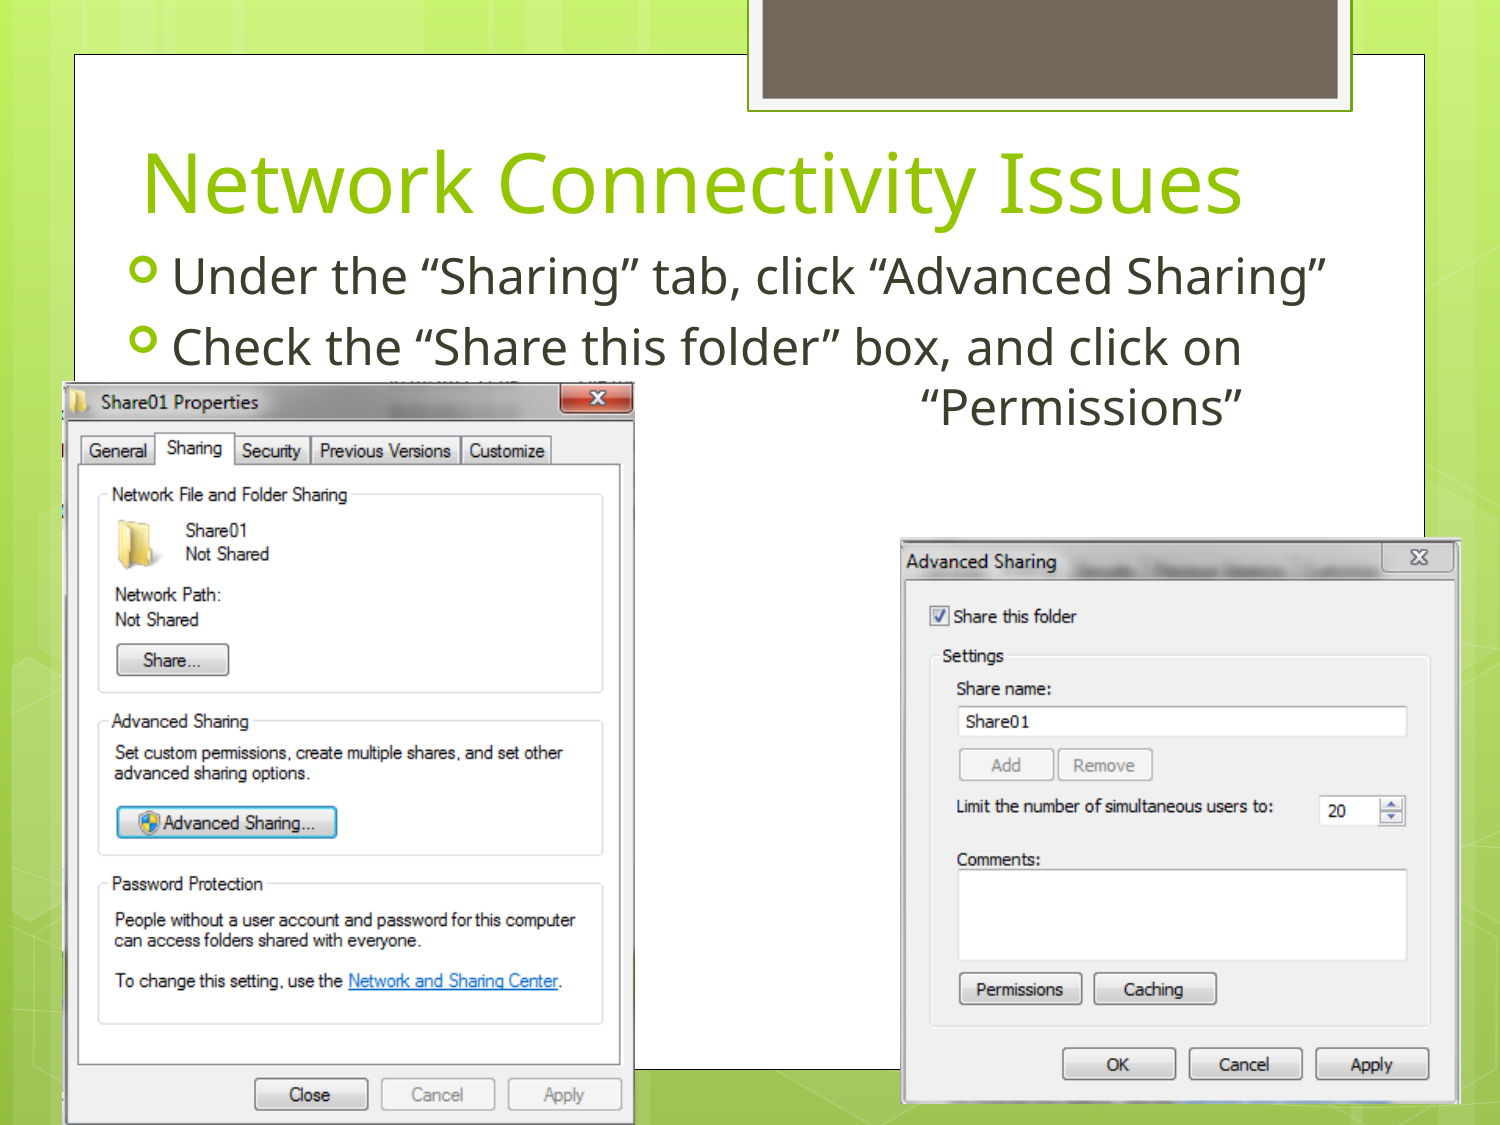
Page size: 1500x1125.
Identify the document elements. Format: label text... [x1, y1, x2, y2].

picture [62, 380, 635, 1125]
text_box Under the “Sharing” tab, click “Advanced Sharing” Check the “Share this folder” box, and click on “Permissions” [99, 237, 1450, 1025]
text_box Network Connectivity Issues [125, 50, 1278, 237]
picture [899, 537, 1462, 1104]
